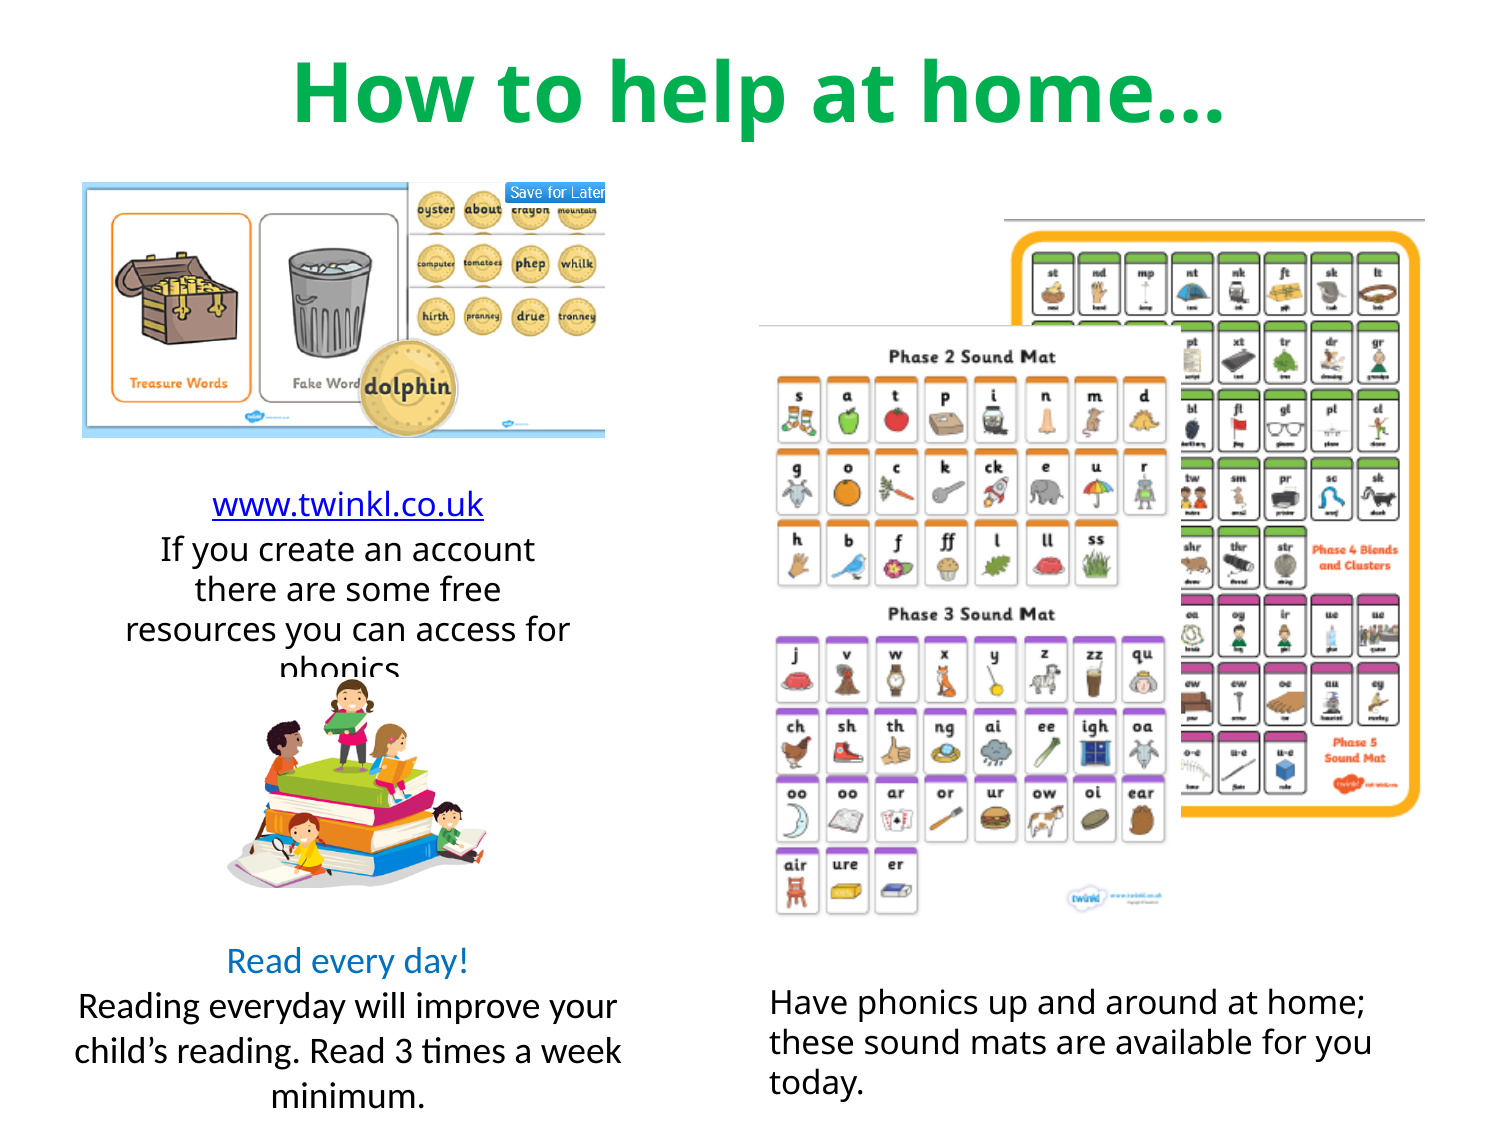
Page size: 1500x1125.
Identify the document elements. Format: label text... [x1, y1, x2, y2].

picture [758, 219, 1426, 930]
text_box www.twinkl.co.uk If you create an account there are some free resources you can access for phonics. [100, 475, 597, 696]
title How to help at home… [84, 0, 1435, 184]
picture [197, 677, 516, 889]
text_box Have phonics up and around at home; these sound mats are available for you today. [754, 973, 1475, 1109]
text_box Read every day! Reading everyday will improve your child’s reading. Read 3 times a week minimum. [53, 928, 644, 1124]
picture [82, 182, 605, 438]
